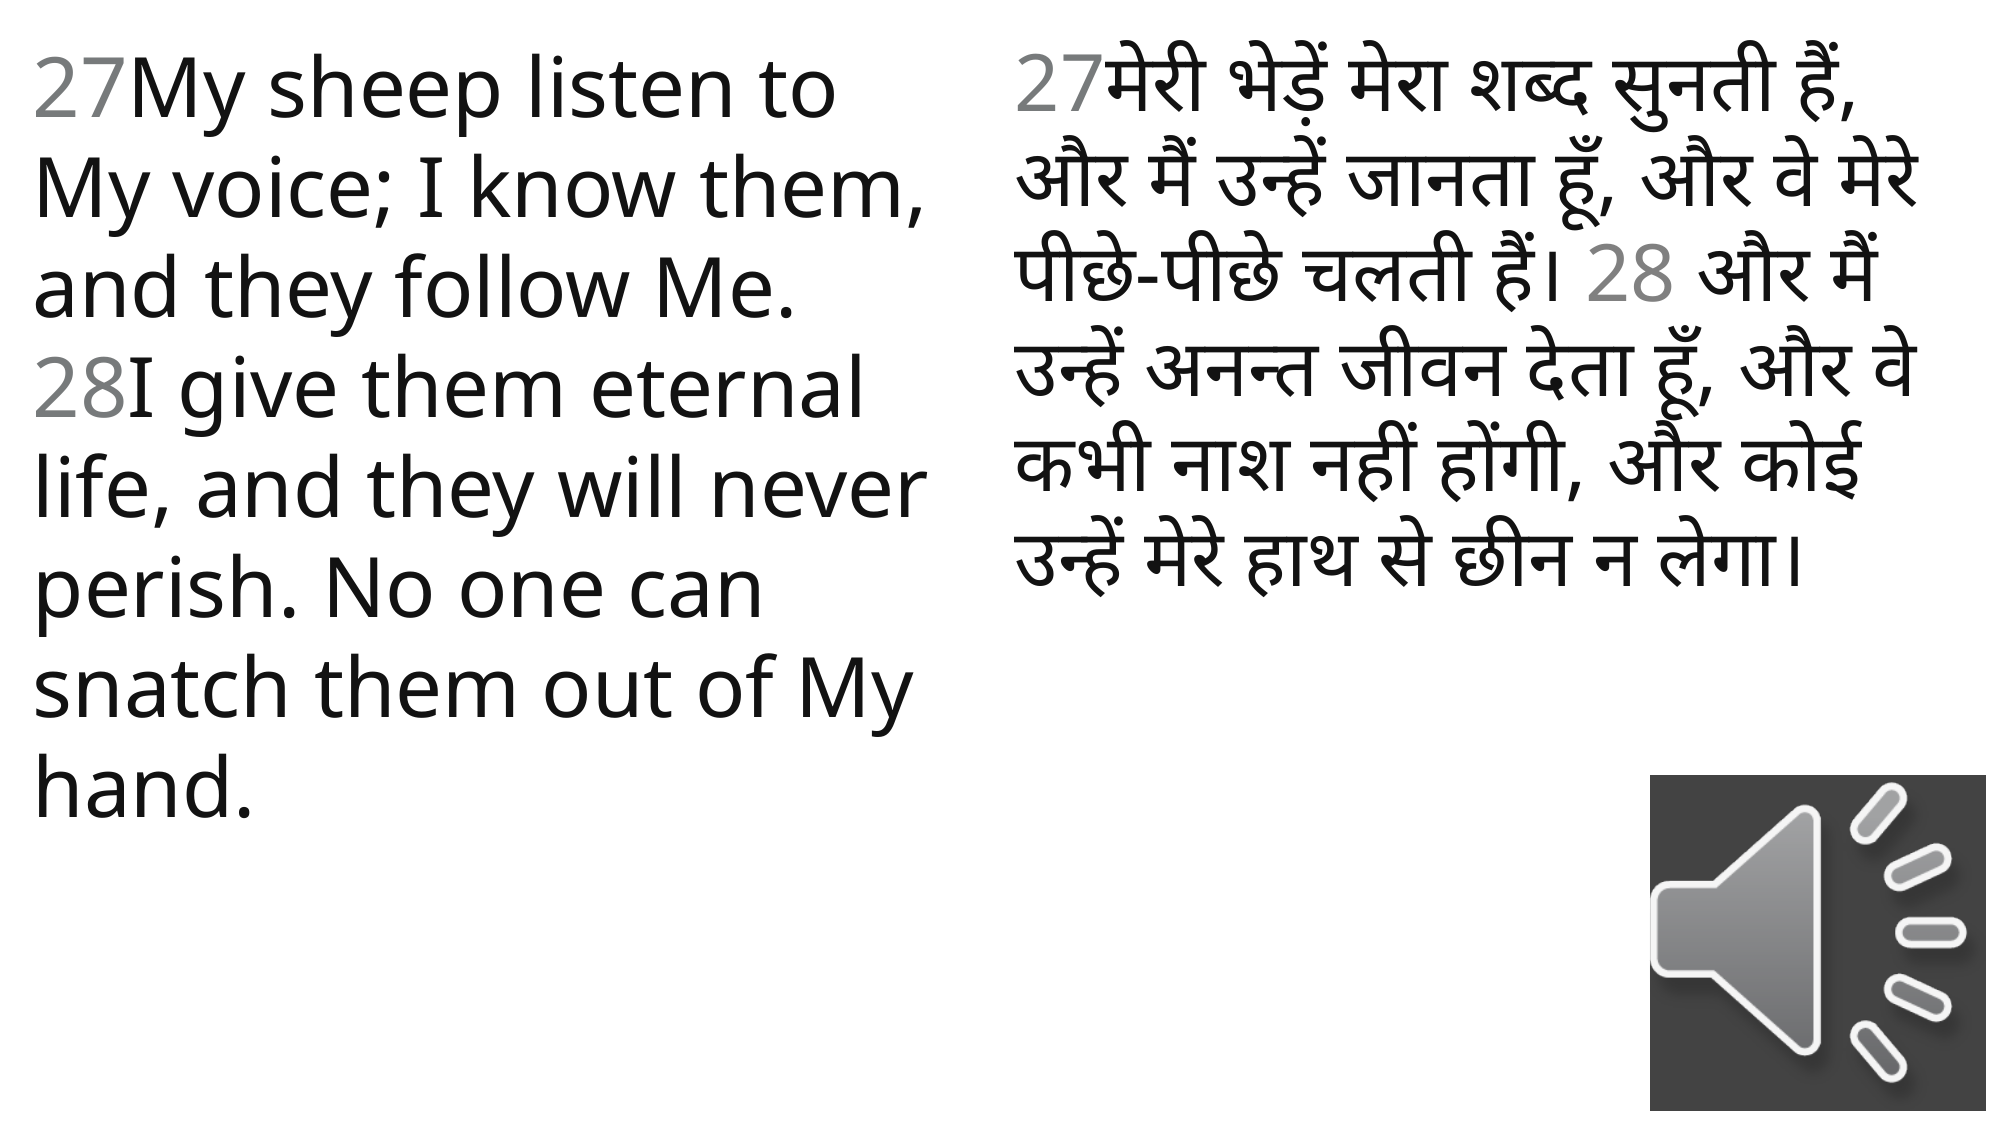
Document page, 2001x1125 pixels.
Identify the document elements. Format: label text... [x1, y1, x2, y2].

picture [1648, 773, 1987, 1112]
text_box 27My sheep listen to My voice; I know them, and they follow Me. 28I give them eternal life, and they will never perish. No one can snatch them out of My hand. [18, 27, 973, 1104]
text_box 27मेरी भेड़ें मेरा शब्द सुनती हैं, और मैं उन्हें जानता हूँ, और वे मेरे पीछे-पीछे चलती हैं। 28 और मैं उन्हें अनन्त जीवन देता हूँ, और वे कभी नाश नहीं होंगी, और कोई उन्हें मेरे हाथ से छीन न लेगा। [999, 24, 2000, 1101]
